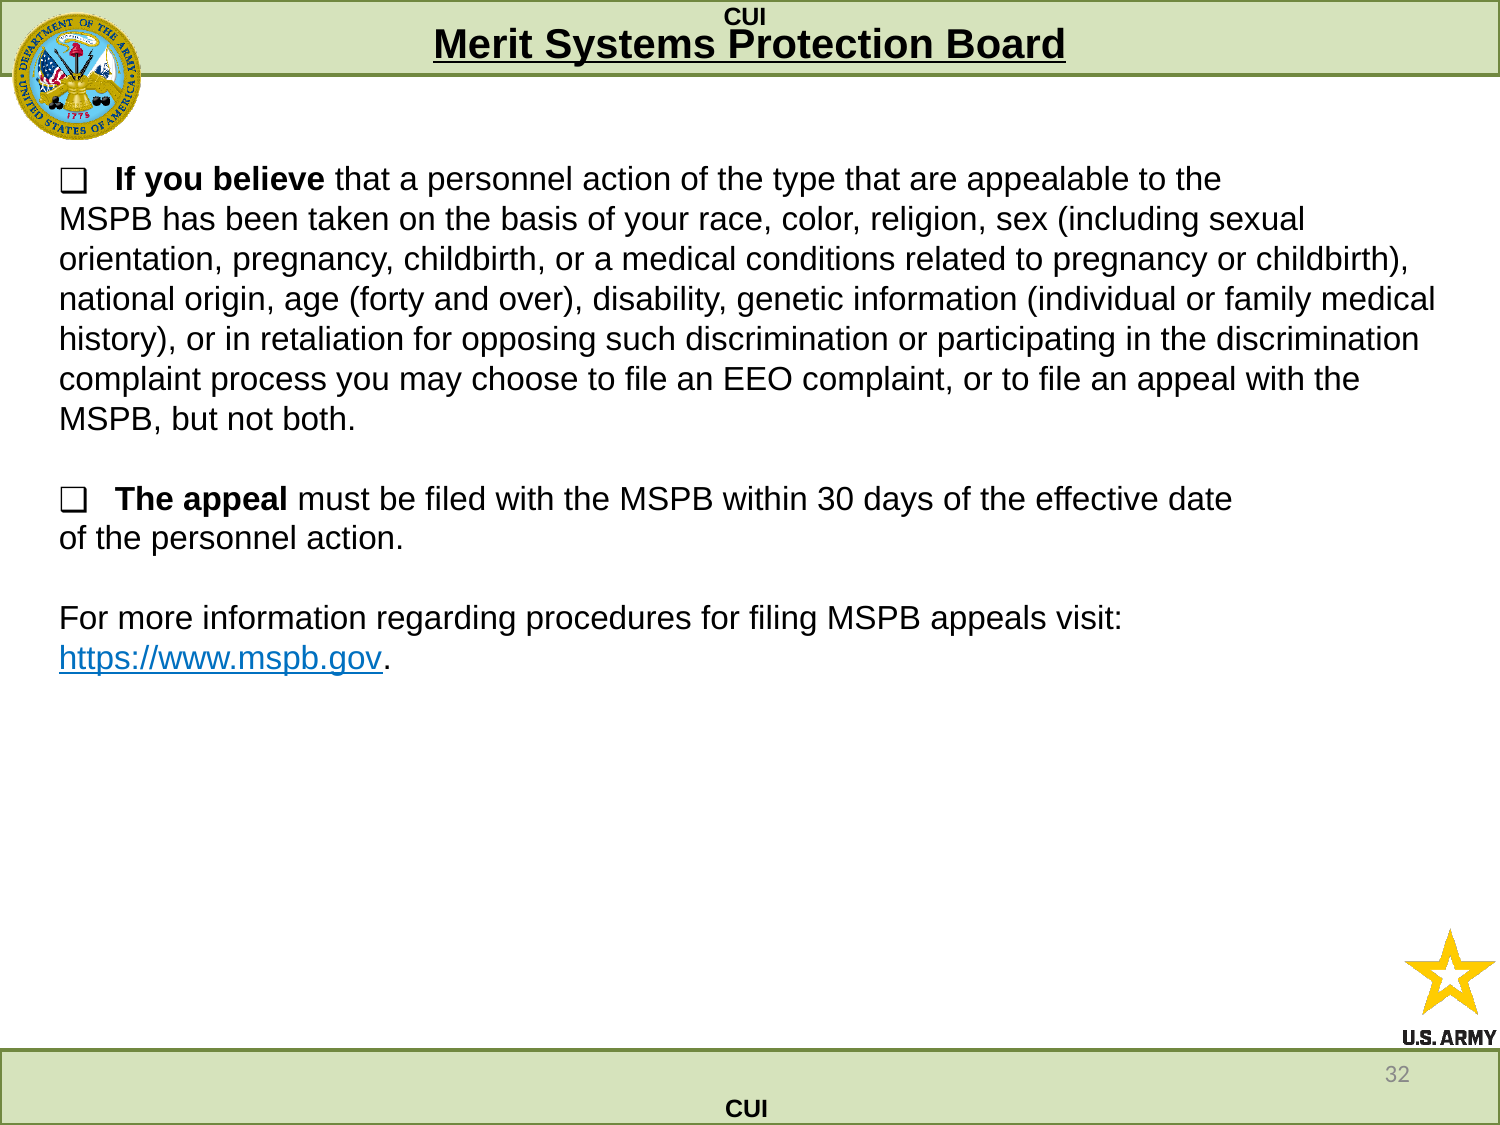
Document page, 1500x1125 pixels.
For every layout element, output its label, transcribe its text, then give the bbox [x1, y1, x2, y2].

text_box If you believe that a personnel action of the type that are appealable to the MSPB has been taken on the basis of your race, color, religion, sex (including sexual orientation, pregnancy, childbirth, or a medical conditions related to pregnancy or childbirth), national origin, age (forty and over), disability, genetic information (individual or family medical history), or in retaliation for opposing such discrimination or participating in the discrimination complaint process you may choose to file an EEO complaint, or to file an appeal with the MSPB, but not both. The appeal must be filed with the MSPB within 30 days of the effective date of the personnel action. For more information regarding procedures for filing MSPB appeals visit: https://www.mspb.gov. [43, 149, 1457, 764]
title Merit Systems Protection Board [75, 0, 1425, 83]
picture [1403, 928, 1497, 1045]
slide_number ‹#› [1074, 1042, 1425, 1103]
picture [12, 12, 141, 140]
